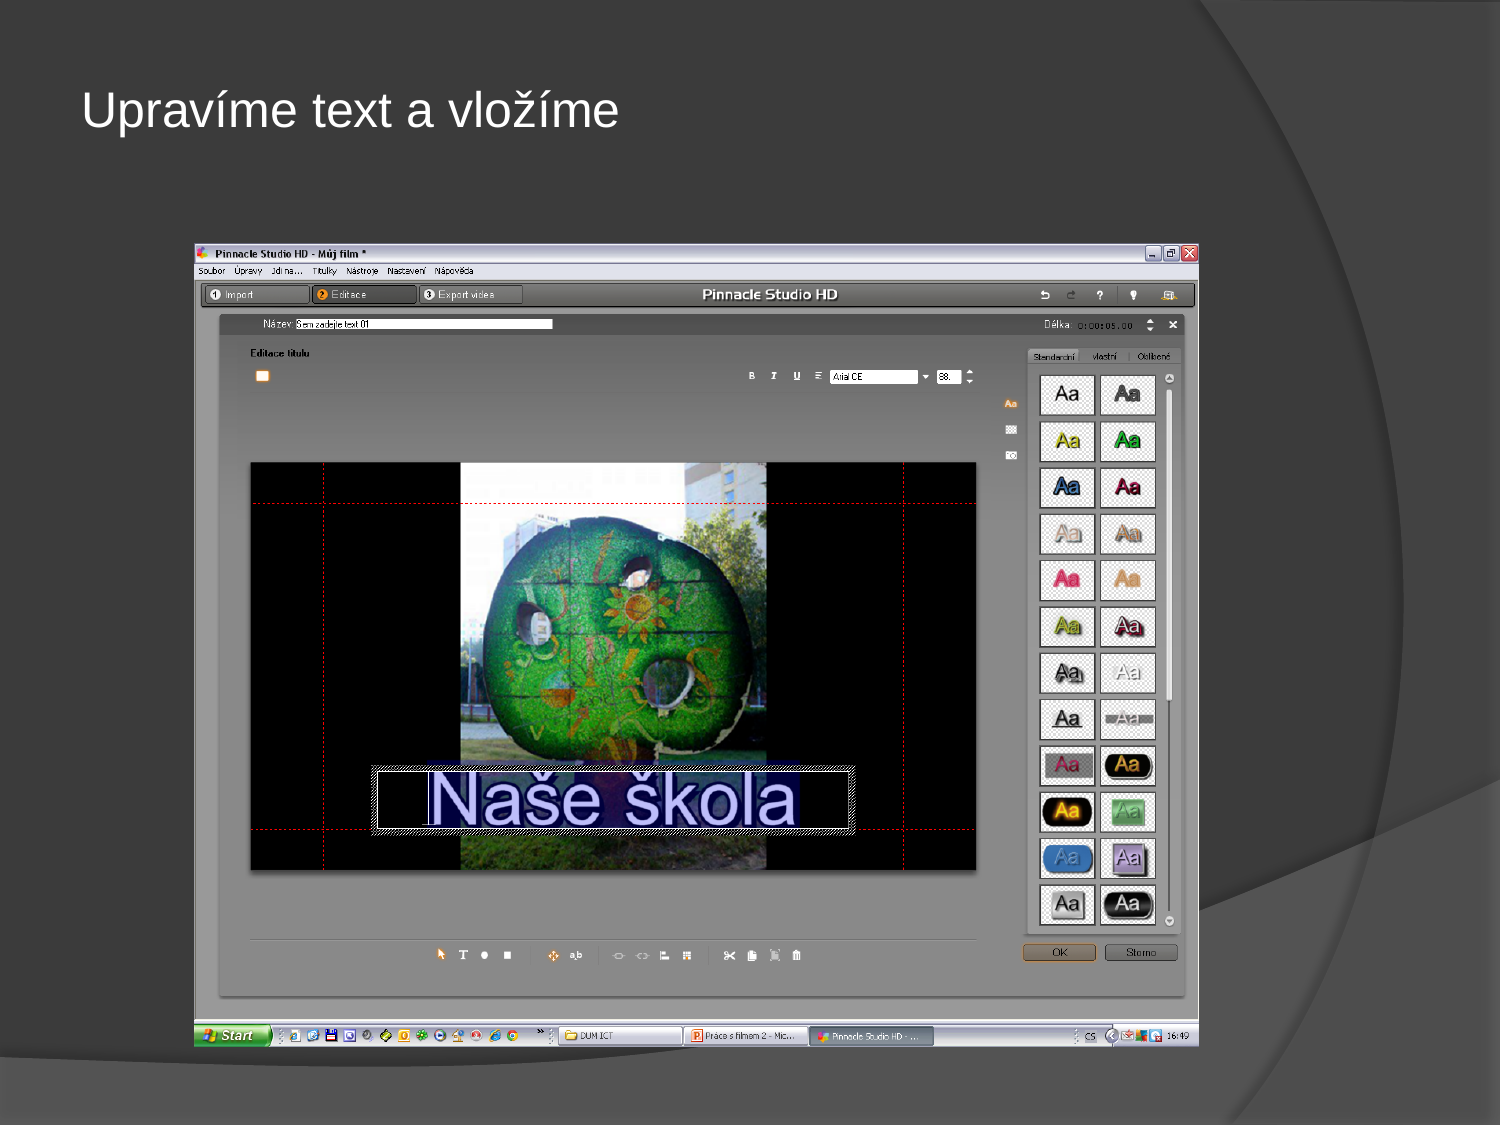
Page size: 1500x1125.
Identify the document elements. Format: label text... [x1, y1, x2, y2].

picture [194, 243, 1199, 1047]
text_box Upravíme text a vložíme [66, 70, 1433, 146]
